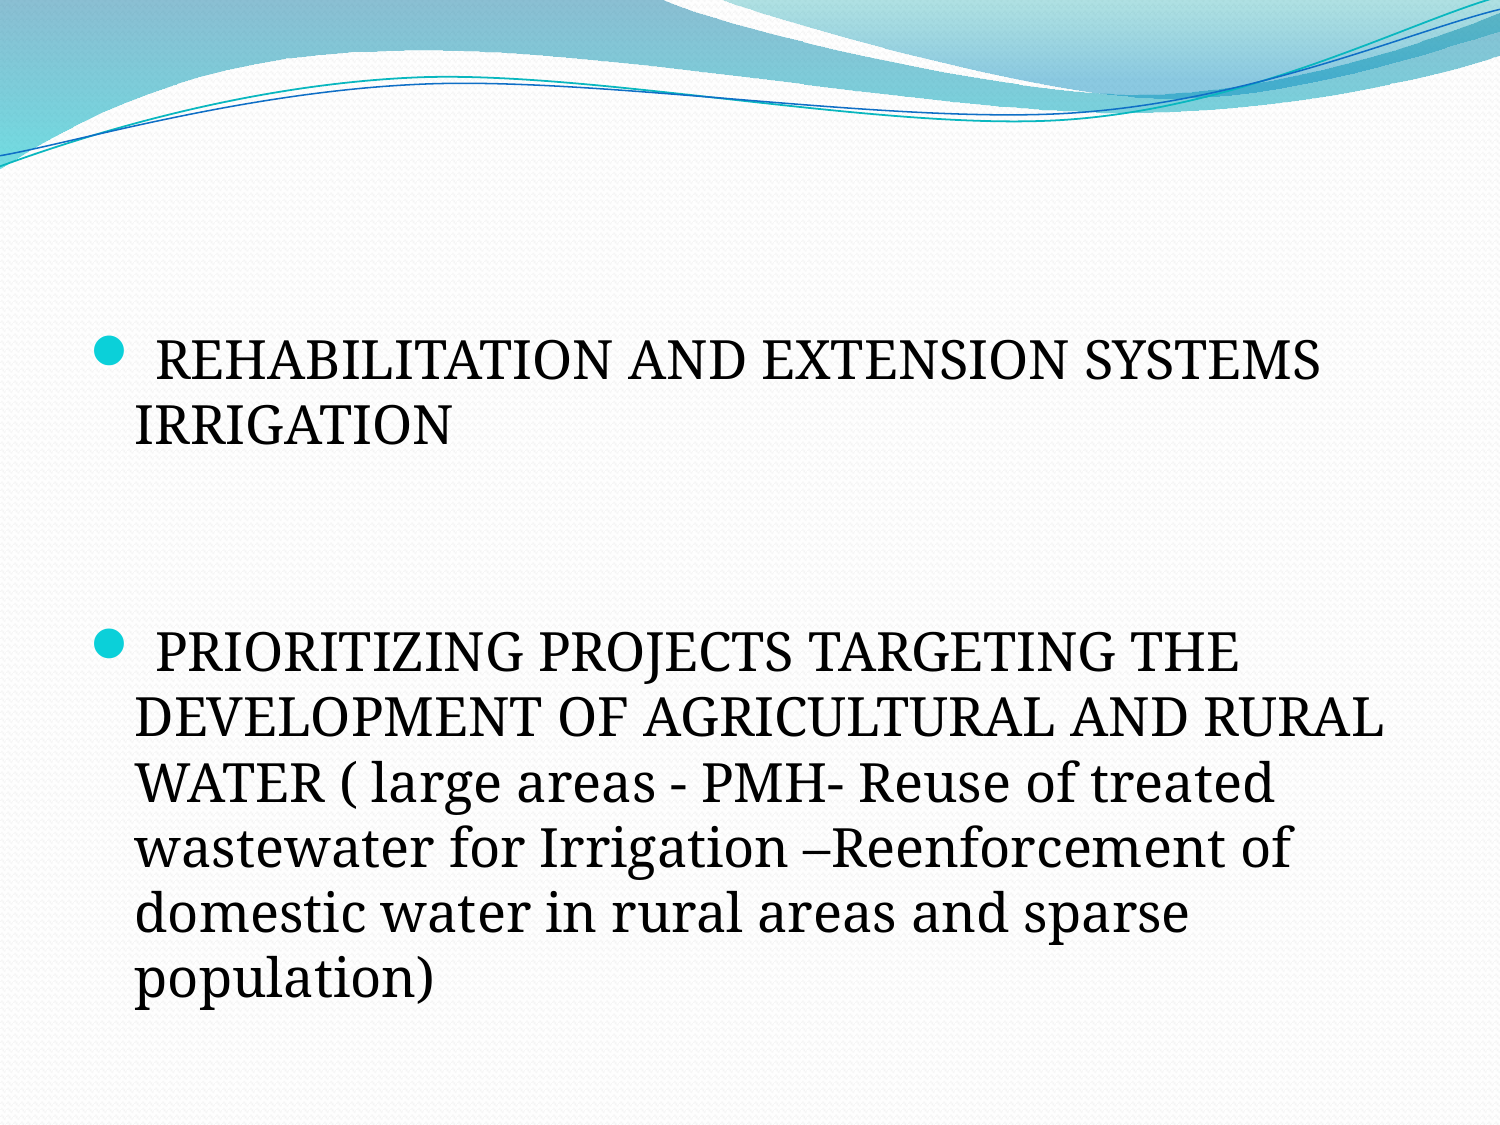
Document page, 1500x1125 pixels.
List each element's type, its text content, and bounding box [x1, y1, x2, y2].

list REHABILITATION AND EXTENSION SYSTEMS IRRIGATION PRIORITIZING PROJECTS TARGETING THE DEVELOPMENT OF AGRICULTURAL AND RURAL WATER ( large areas - PMH- Reuse of treated wastewater for Irrigation –Reenforcement of domestic water in rural areas and sparse population) [75, 317, 1425, 1038]
